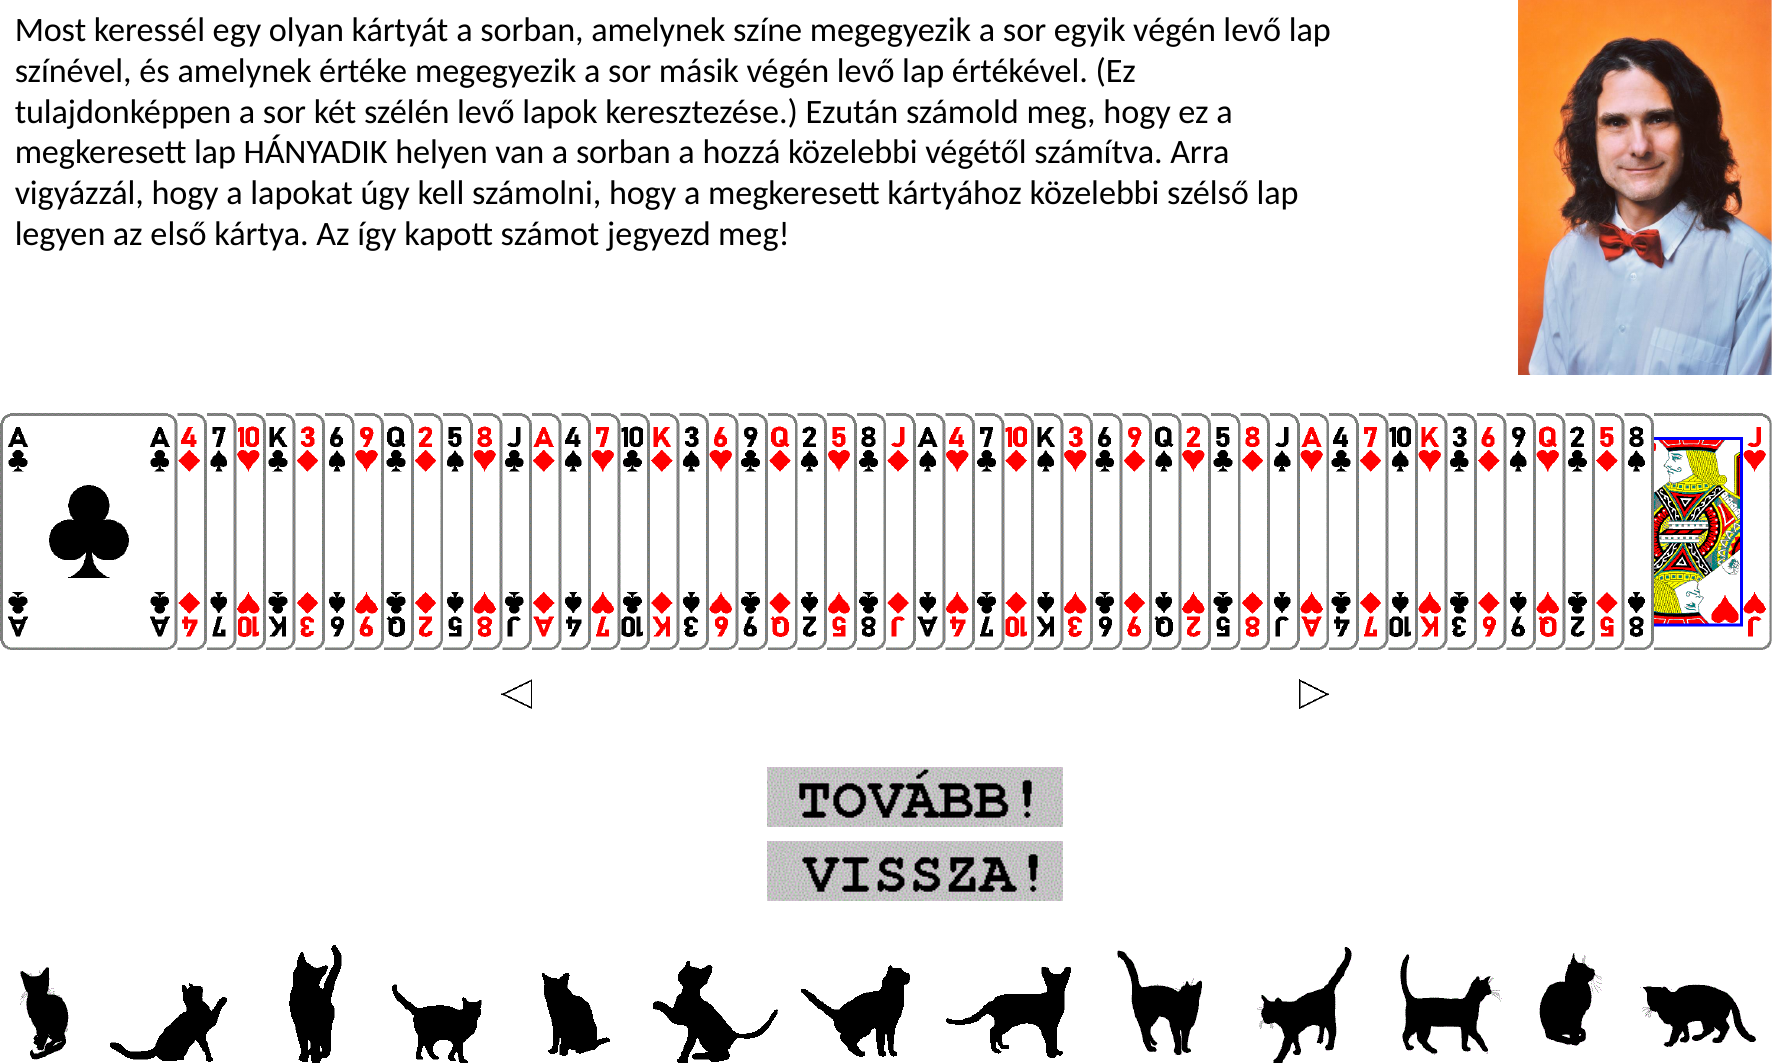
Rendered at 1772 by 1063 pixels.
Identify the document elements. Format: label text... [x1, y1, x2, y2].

picture [767, 841, 1063, 901]
picture [501, 679, 532, 709]
picture [1299, 679, 1329, 709]
picture [767, 767, 1063, 827]
picture [0, 943, 1772, 1063]
picture [1518, 0, 1772, 375]
picture [0, 413, 1772, 650]
text_box Most keressél egy olyan kártyát a sorban, amelynek színe megegyezik a sor egyik végén levő lap színével, és amelynek értéke megegyezik a sor másik végén levő lap értékével. (Ez tulajdonképpen a sor két szélén levő lapok keresztezése.) Ezután számold meg, hogy ez a megkeresett lap HÁNYADIK helyen van a sorban a hozzá közelebbi végétől számítva. Arra vigyázzál, hogy a lapokat úgy kell számolni, hogy a megkeresett kártyához közelebbi szélső lap legyen az első kártya. Az így kapott számot jegyezd meg! [0, 0, 1366, 260]
